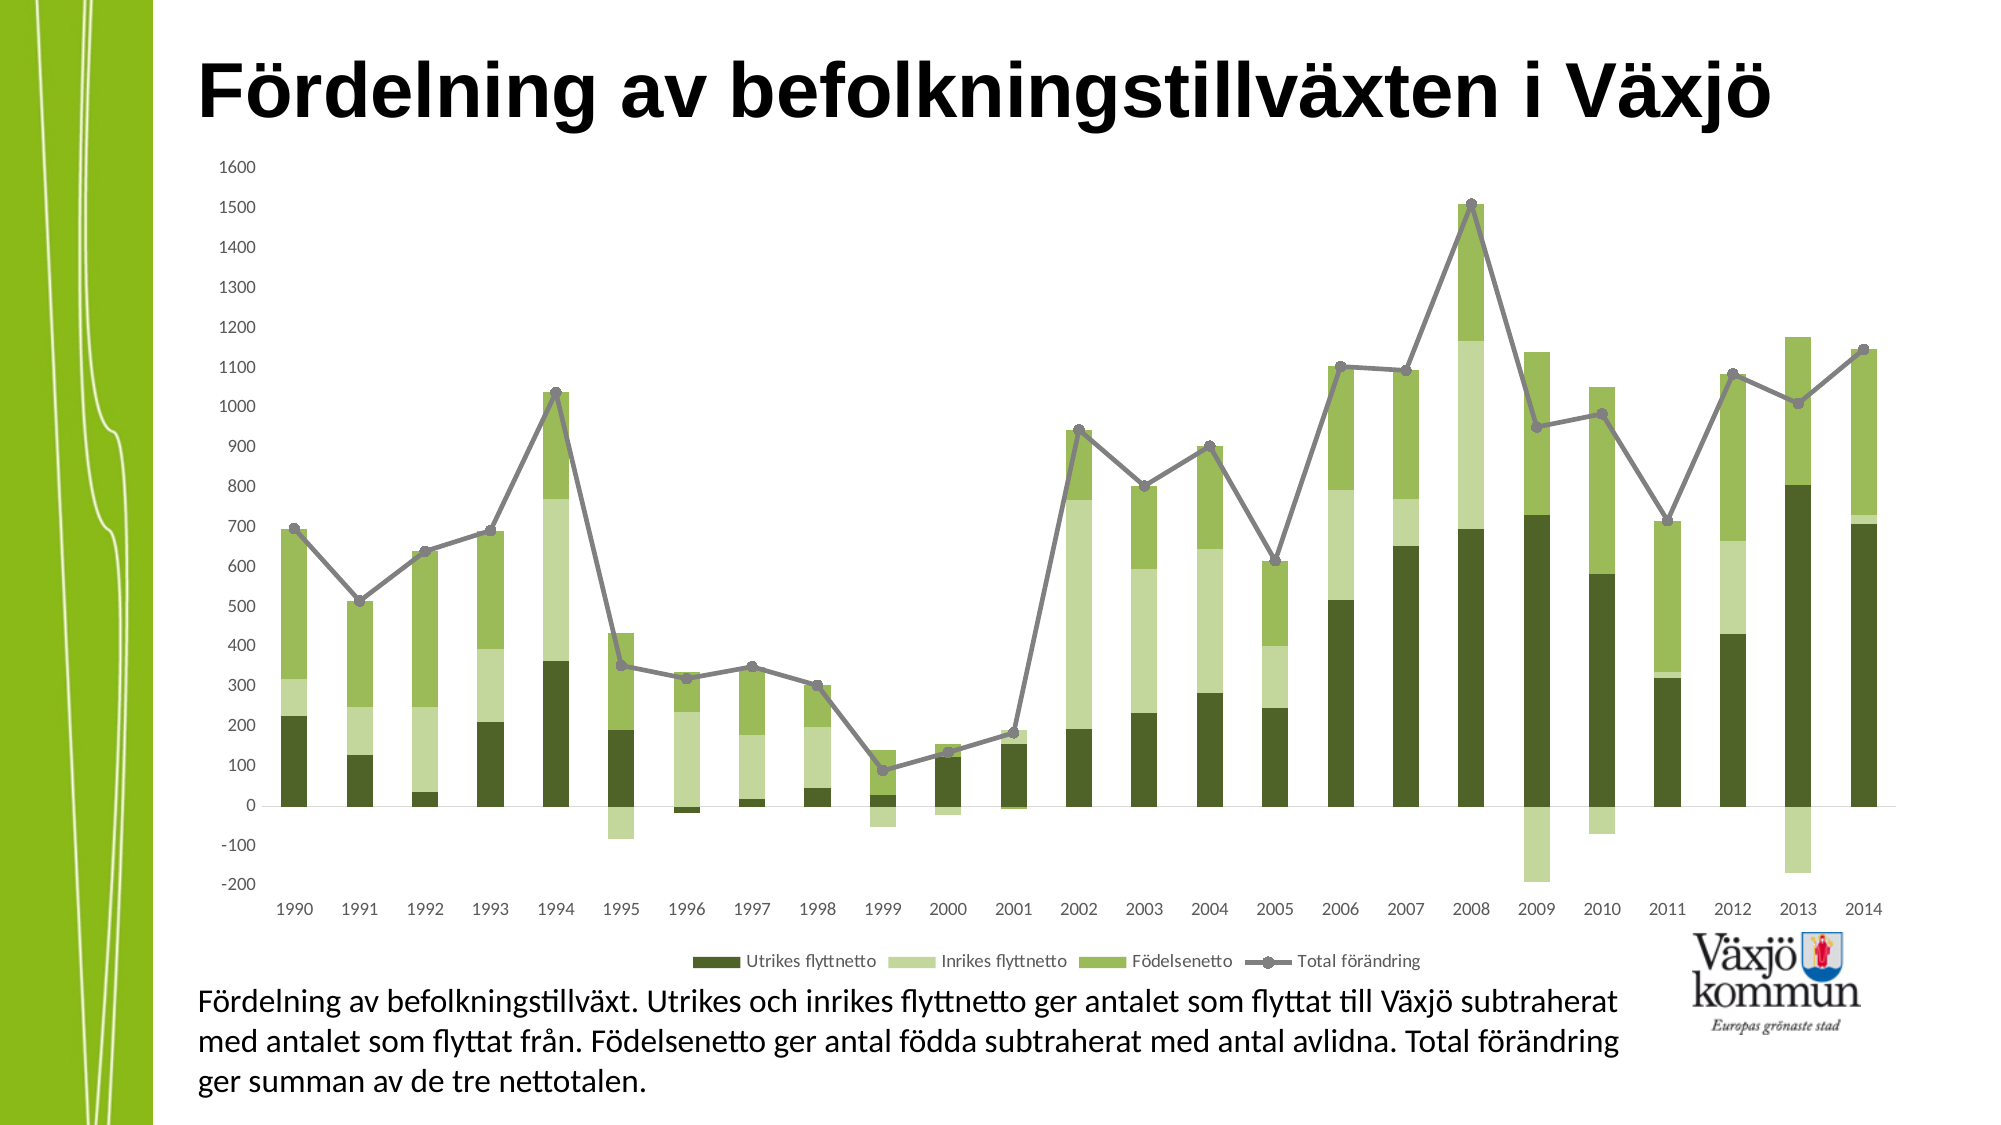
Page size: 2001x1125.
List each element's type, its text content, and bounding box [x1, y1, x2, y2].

text_box Fördelning av befolkningstillväxt. Utrikes och inrikes flyttnetto ger antalet som flyttat till Växjö subtraherat med antalet som flyttat från. Födelsenetto ger antal födda subtraherat med antal avlidna. Total förändring ger summan av de tre nettotalen. [183, 990, 1648, 1107]
picture [1692, 979, 1861, 1035]
text_box Fördelning av befolkningstillväxten i Växjö [183, 32, 1790, 141]
picture [0, 0, 153, 1125]
chart [182, 143, 1932, 979]
